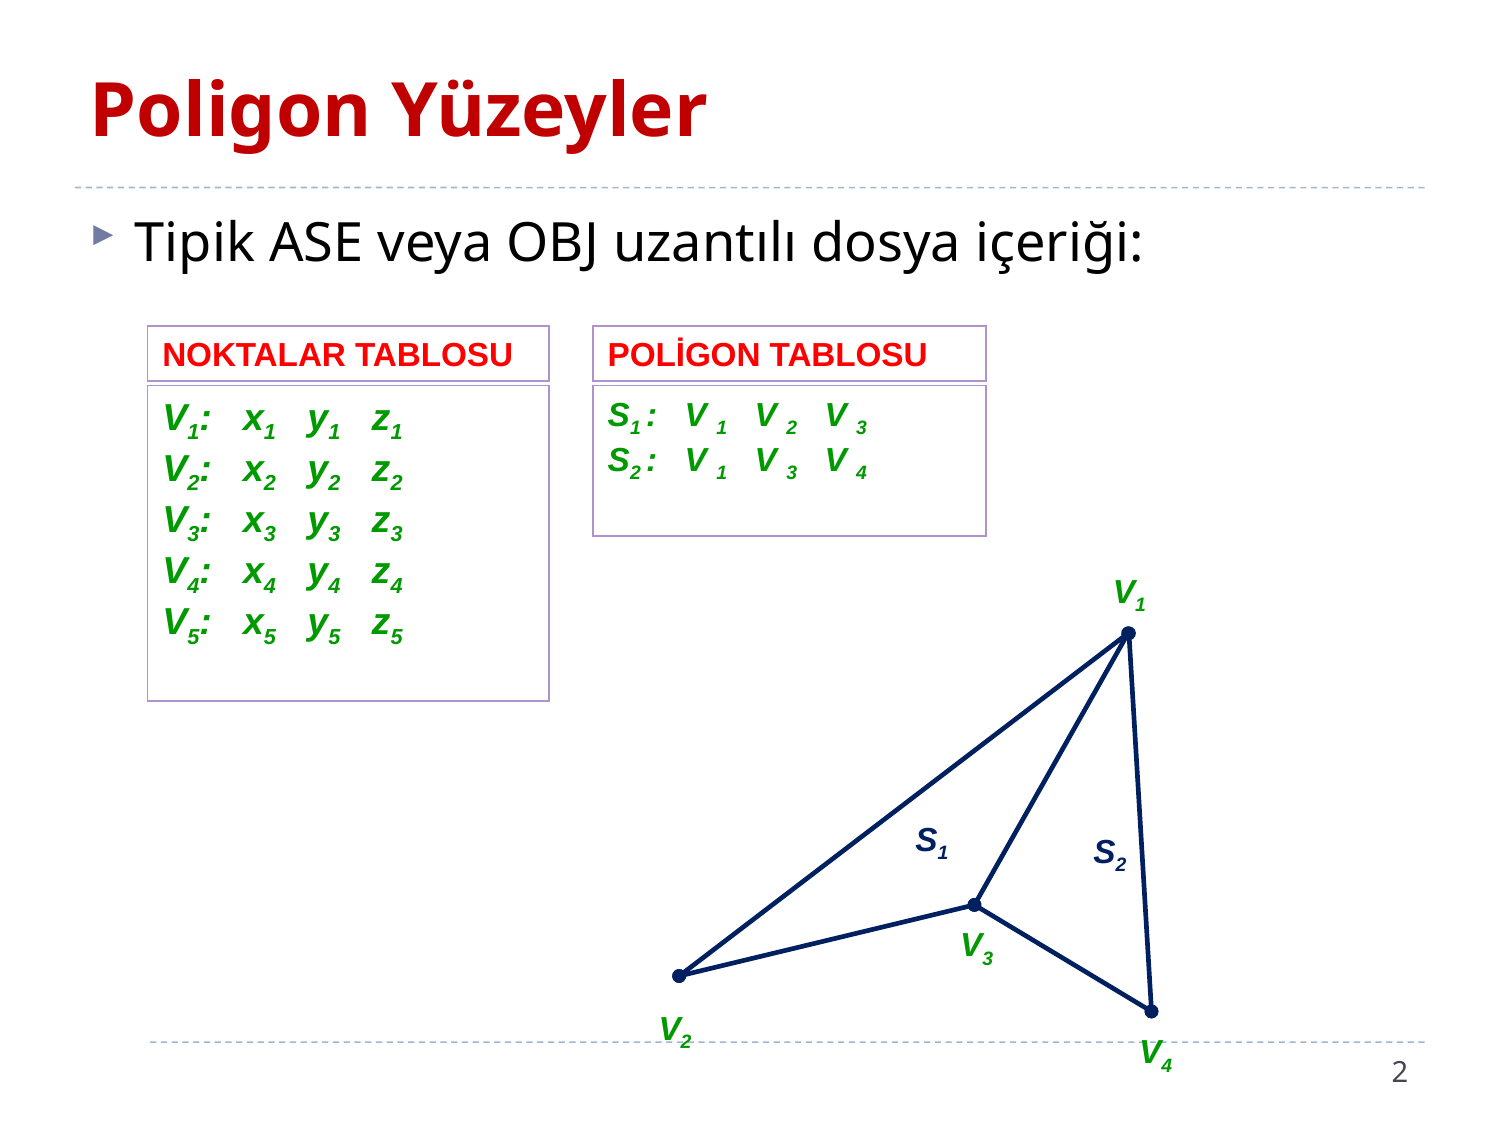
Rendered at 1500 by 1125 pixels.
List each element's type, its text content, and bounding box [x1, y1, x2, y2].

text_box S1 [900, 810, 1019, 871]
text_box V1 [1098, 562, 1217, 623]
title Poligon Yüzeyler [75, 24, 1425, 188]
list Tipik ASE veya OBJ uzantılı dosya içeriği: [75, 200, 1425, 1010]
text_box NOKTALAR TABLOSU [147, 326, 550, 381]
text_box S1 : V 1 V 2 V 3 S2 : V 1 V 3 V 4 [593, 385, 987, 536]
text_box [968, 898, 994, 916]
text_box S2 [1078, 822, 1197, 883]
text_box [1143, 883, 1158, 1018]
slide_number 2 [1210, 1045, 1424, 1106]
text_box [1122, 627, 1141, 822]
text_box V1: x1 y1 z1 V2: x2 y2 z2 V3: x3 y3 z3 V4: x4 y4 z4 V5: x5 y5 z5 [147, 385, 550, 701]
text_box V3 [945, 916, 1064, 977]
text_box [673, 906, 968, 983]
text_box V2 [643, 999, 762, 1060]
text_box V4 [1124, 1023, 1243, 1084]
text_box POLİGON TABLOSU [593, 326, 987, 381]
